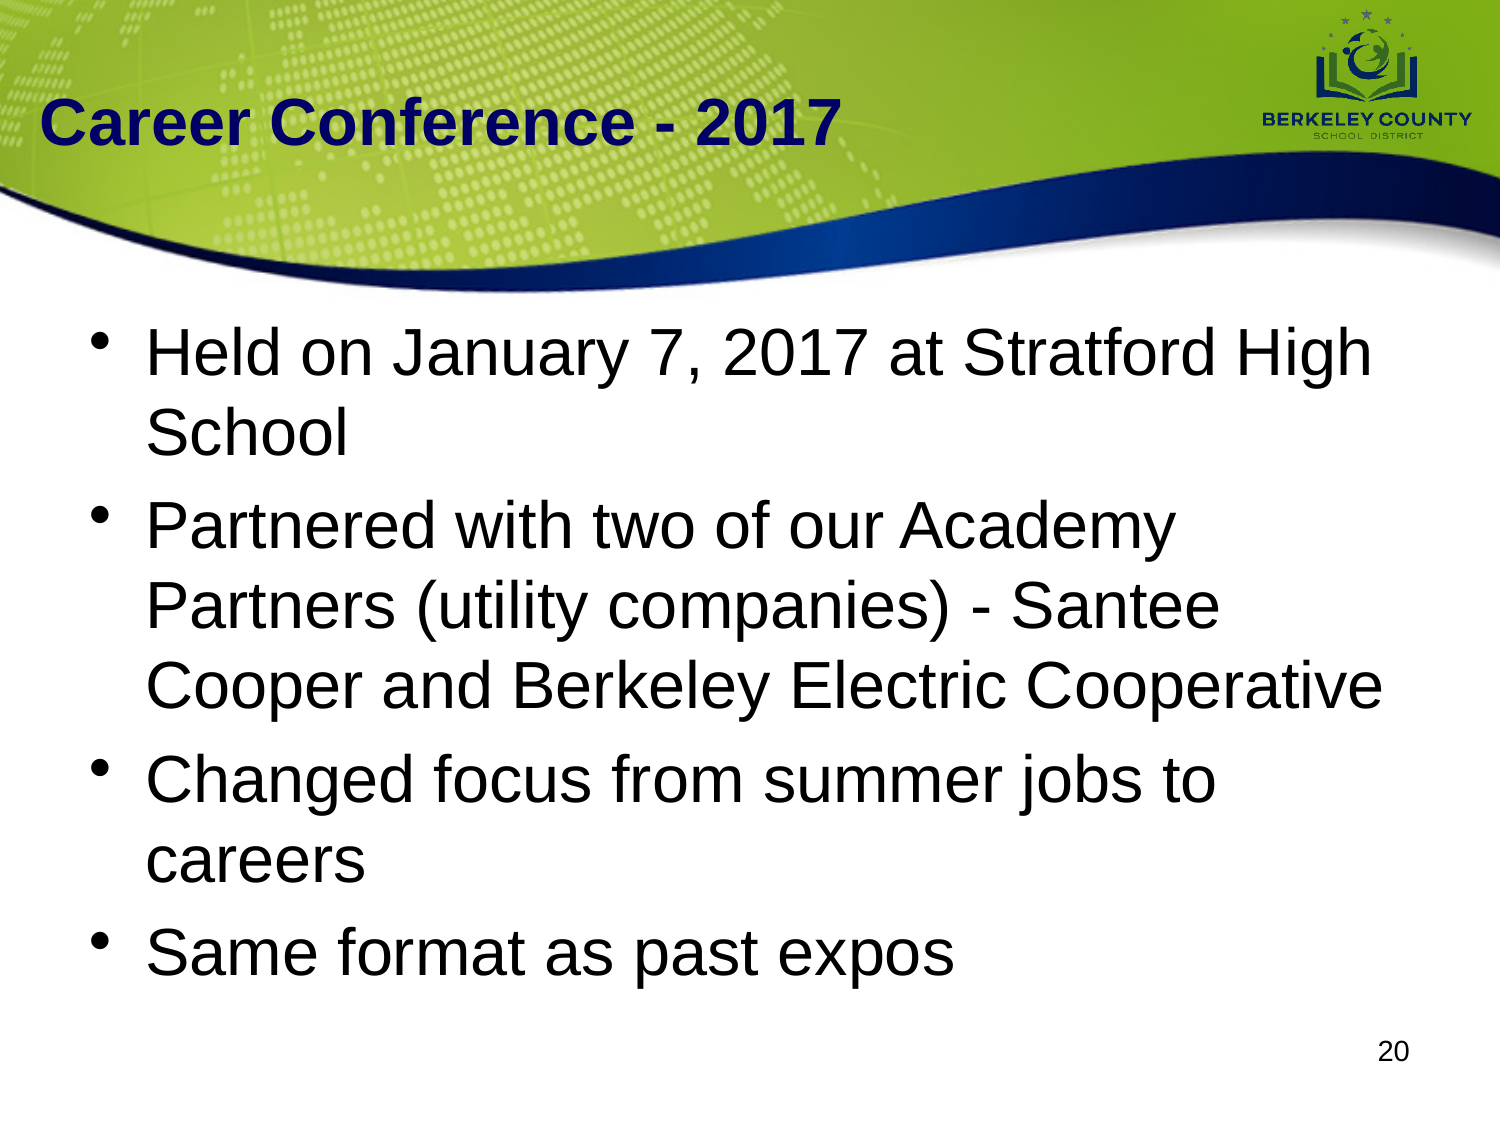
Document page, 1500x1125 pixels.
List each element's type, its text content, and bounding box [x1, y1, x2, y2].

text_box Career Conference - 2017 [24, 24, 1182, 213]
slide_number 20 [1074, 1024, 1426, 1103]
list Held on January 7, 2017 at Stratford High School Partnered with two of our Academy Partners (utility companies) - Santee Cooper and Berkeley Electric Cooperative Changed focus from summer jobs to careers Same format as past expos [73, 301, 1425, 1030]
picture [0, 0, 1500, 1125]
